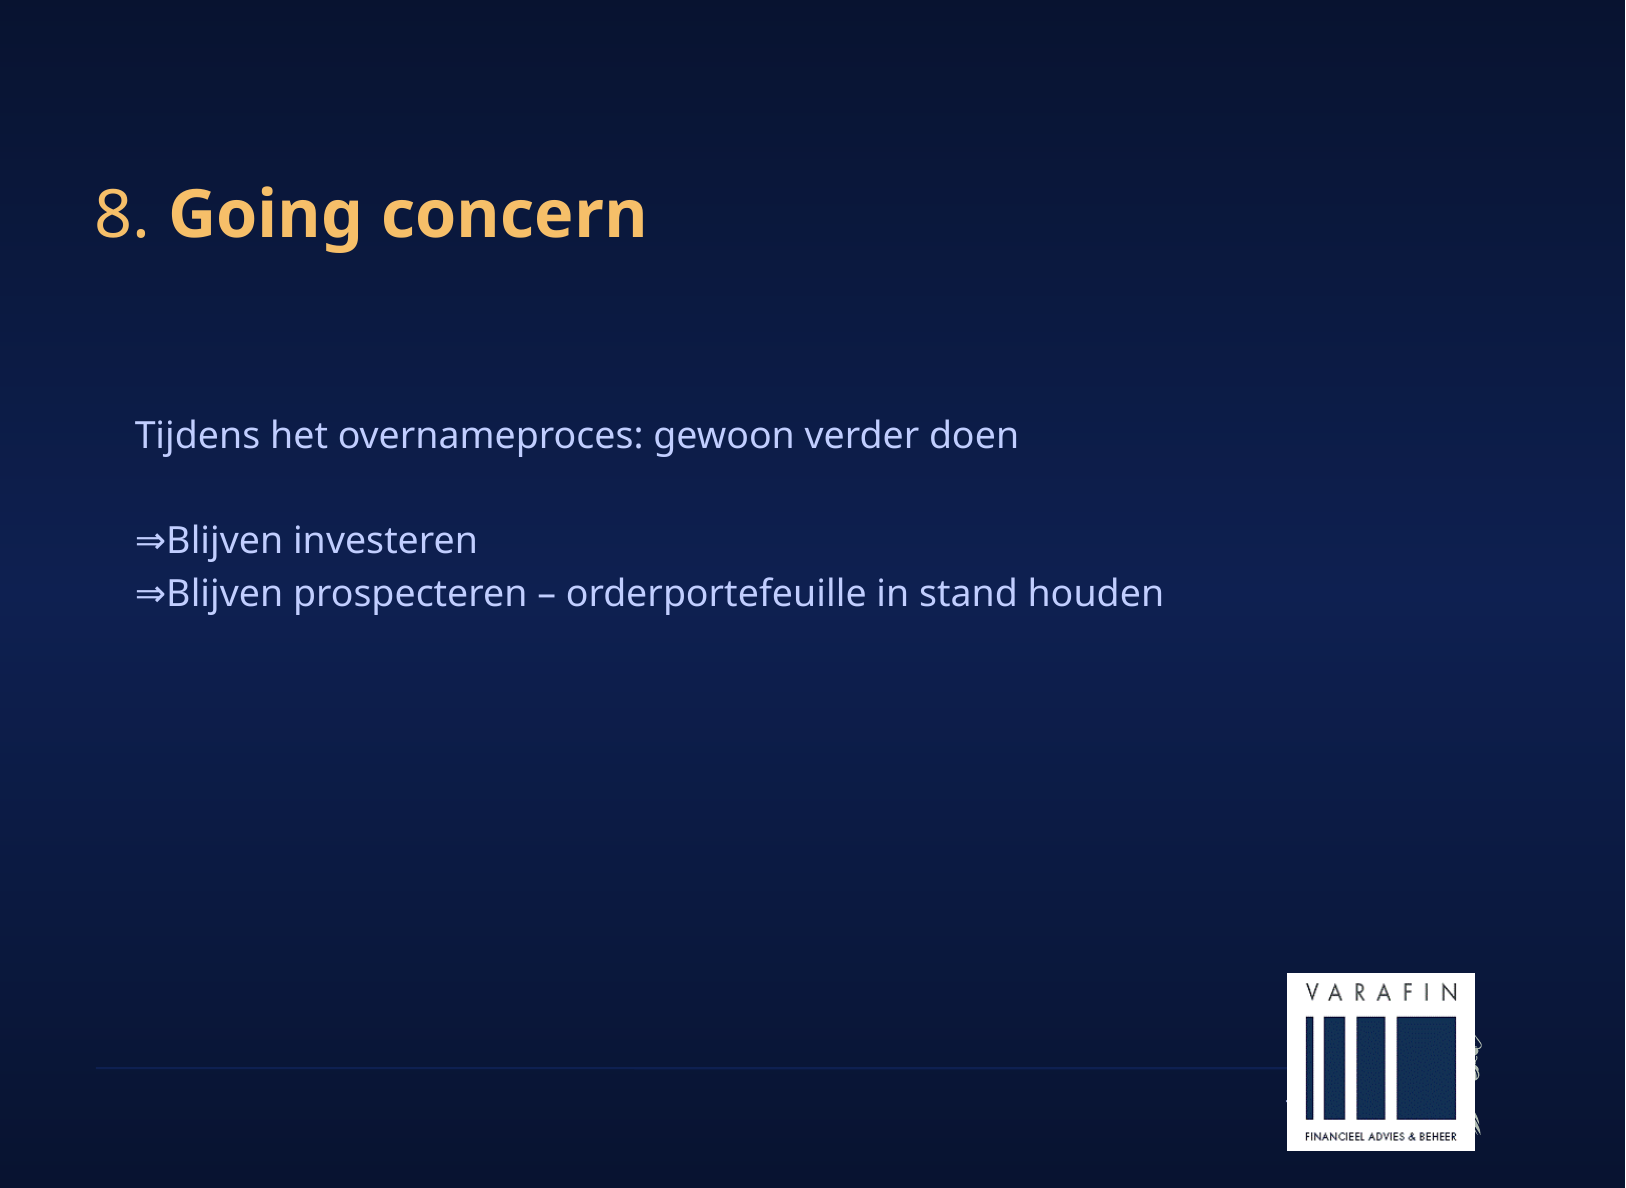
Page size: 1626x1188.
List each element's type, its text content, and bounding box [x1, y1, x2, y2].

list Tijdens het overnameproces: gewoon verder doen ⇒Blijven investeren ⇒Blijven prospecteren – orderportefeuille in stand houden [81, 277, 1544, 1061]
picture [1287, 973, 1476, 1151]
title 8. Going concern [94, 170, 1221, 277]
